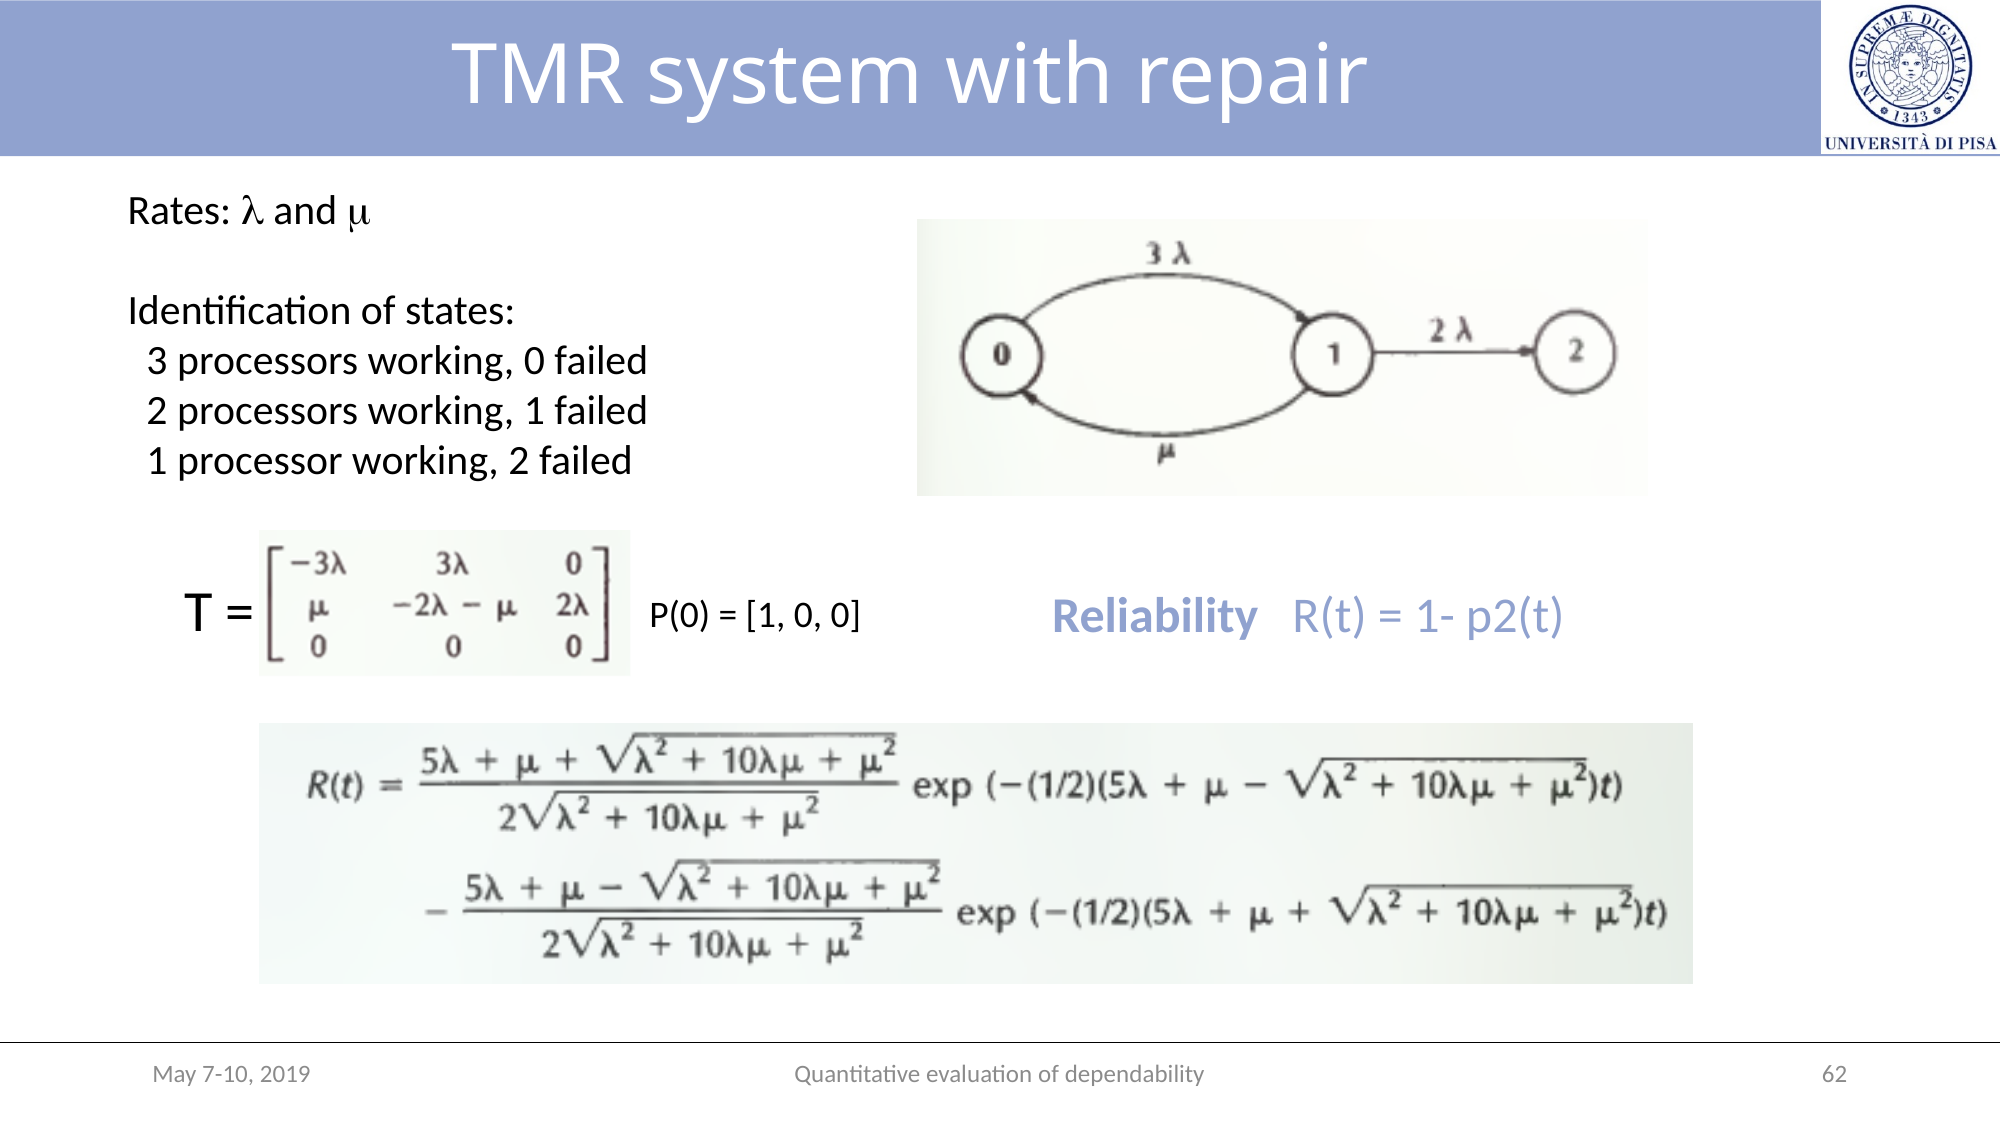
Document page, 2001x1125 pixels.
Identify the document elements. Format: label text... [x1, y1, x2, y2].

text_box P(0) = [1, 0, 0] [634, 582, 1200, 642]
text_box T = [169, 565, 259, 651]
footer Quantitative evaluation of dependability [662, 1042, 1338, 1103]
text_box Rates: l and m Identification of states: 3 processors working, 0 failed 2 processors working, 1 failed 1 processor working, 2 failed [112, 175, 1283, 491]
picture [259, 530, 632, 684]
slide_number 62 [1412, 1042, 1863, 1103]
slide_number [137, 1042, 588, 1103]
title TMR system with repair [0, 0, 1822, 154]
picture [1822, 0, 2000, 154]
picture [259, 723, 1693, 984]
text_box Reliability R(t) = 1- p2(t) [1037, 574, 1741, 650]
picture [917, 219, 1648, 496]
